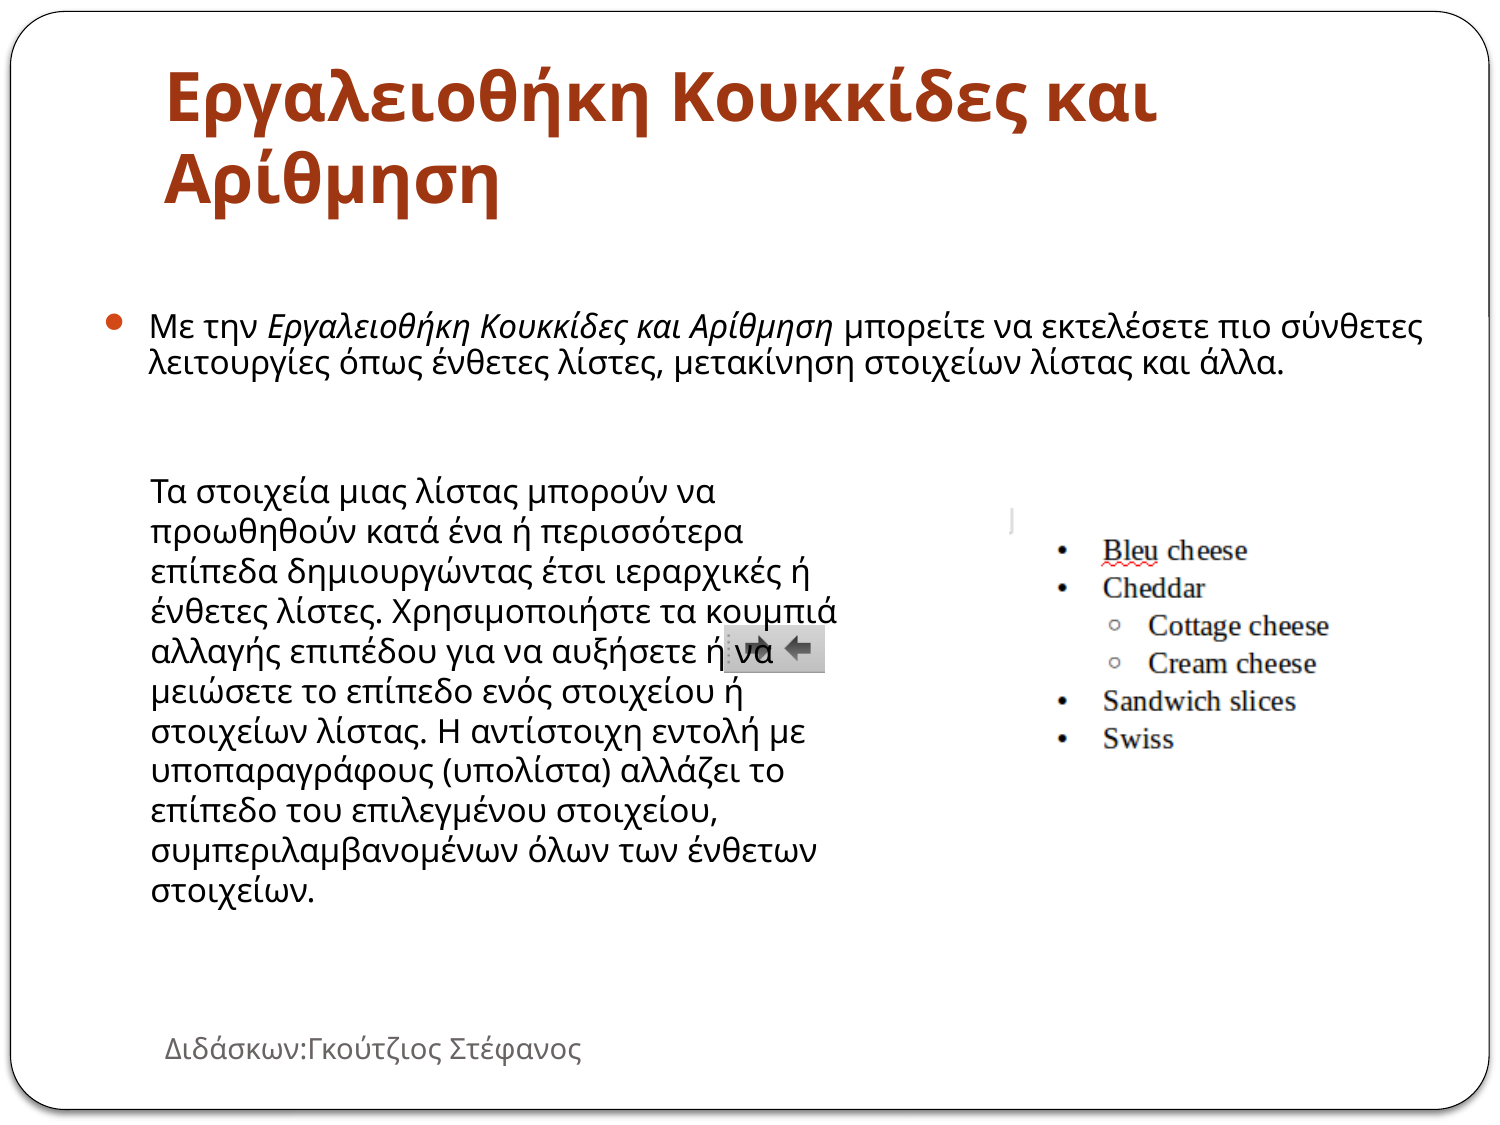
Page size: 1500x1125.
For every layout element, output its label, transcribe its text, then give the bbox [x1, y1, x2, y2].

footer Διδάσκων:Γκούτζιος Στέφανος [150, 1012, 800, 1088]
picture [724, 625, 825, 673]
title Εργαλειοθήκη Κουκκίδες και Αρίθμηση [150, 44, 1425, 233]
text_box Τα στοιχεία μιας λίστας μπορούν να προωθηθούν κατά ένα ή περισσότερα επίπεδα δημιουργώντας έτσι ιεραρχικές ή ένθετες λίστες. Χρησιμοποιήστε τα κουμπιά αλλαγής επιπέδου για να αυξήσετε ή να μειώσετε το επίπεδο ενός στοιχείου ή στοιχείων λίστας. Η αντίστοιχη εντολή με υποπαραγράφους (υπολίστα) αλλάζει το επίπεδο του επιλεγμένου στοιχείου, συμπεριλαμβανομένων όλων των ένθετων στοιχείων. [135, 462, 886, 917]
picture [1009, 499, 1393, 799]
text_box Με την Εργαλειοθήκη Κουκκίδες και Αρίθμηση μπορείτε να εκτελέσετε πιο σύνθετες λειτουργίες όπως ένθετες λίστες, μετακίνηση στοιχείων λίστας και άλλα. [88, 302, 1461, 409]
